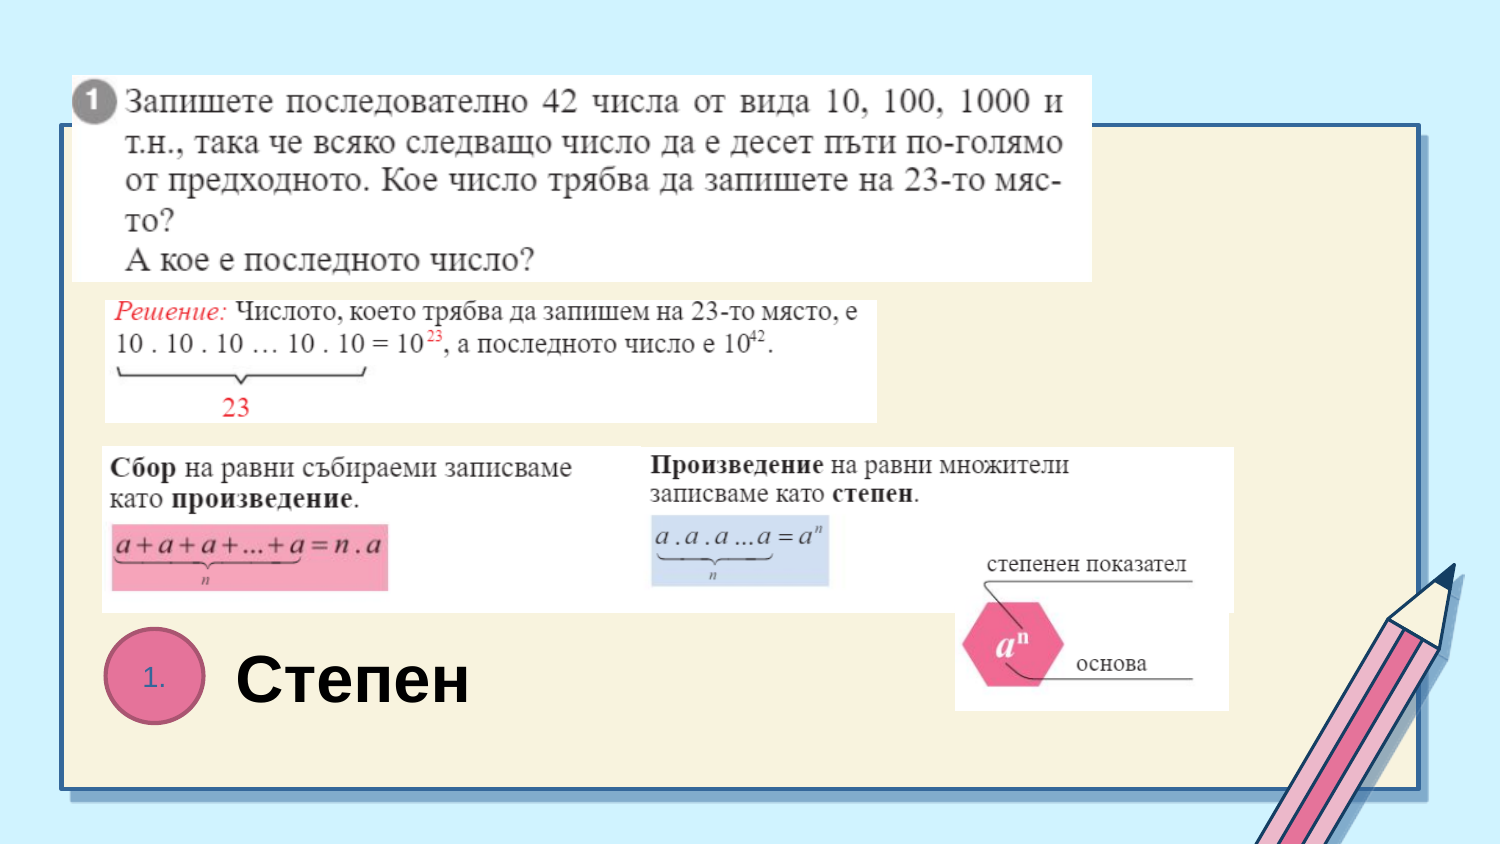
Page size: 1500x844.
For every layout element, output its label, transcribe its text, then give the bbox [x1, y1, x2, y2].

text_box Степен [220, 628, 641, 724]
picture [101, 445, 1234, 711]
picture [105, 300, 877, 423]
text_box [1266, 521, 1327, 844]
text_box 1. [103, 626, 206, 726]
picture [72, 74, 1092, 282]
